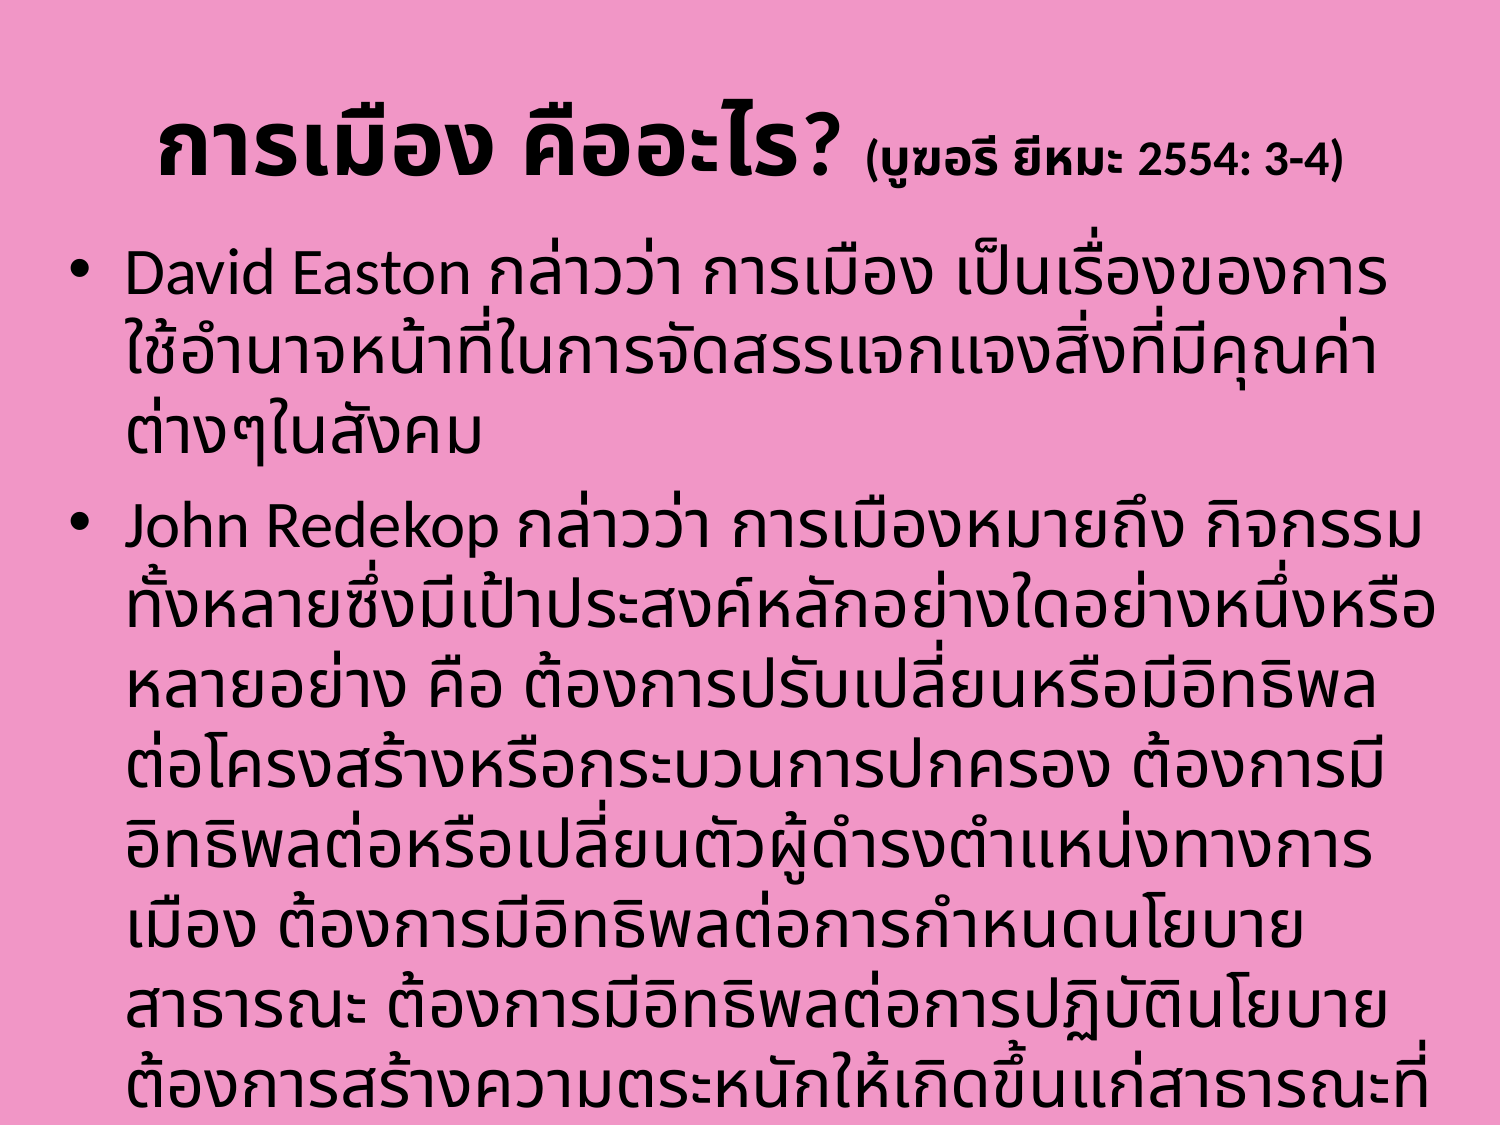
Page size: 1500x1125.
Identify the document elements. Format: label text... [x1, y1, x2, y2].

title การเมือง คืออะไร? (บูฆอรี ยีหมะ 2554: 3-4) [75, 45, 1425, 219]
list David Easton กล่าวว่า การเมือง เป็นเรื่องของการใช้อำนาจหน้าที่ในการจัดสรรแจกแจงสิ่งที่มีคุณค่าต่างๆในสังคม John Redekop กล่าวว่า การเมืองหมายถึง กิจกรรมทั้งหลายซึ่งมีเป้าประสงค์หลักอย่างใดอย่างหนึ่งหรือหลายอย่าง คือ ต้องการปรับเปลี่ยนหรือมีอิทธิพลต่อโครงสร้างหรือกระบวนการปกครอง ต้องการมีอิทธิพลต่อหรือเปลี่ยนตัวผู้ดำรงตำแหน่งทางการเมือง ต้องการมีอิทธิพลต่อการกำหนดนโยบายสาธารณะ ต้องการมีอิทธิพลต่อการปฏิบัตินโยบาย ต้องการสร้างความตระหนักให้เกิดขึ้นแก่สาธารณะที่มีต่อการปกครอง กระบวนการ บุคคลและนโยบายสาธารณะ หรือต้องการมีอิทธิพลหรืออำนาจในรัฐบาล [53, 219, 1459, 1083]
